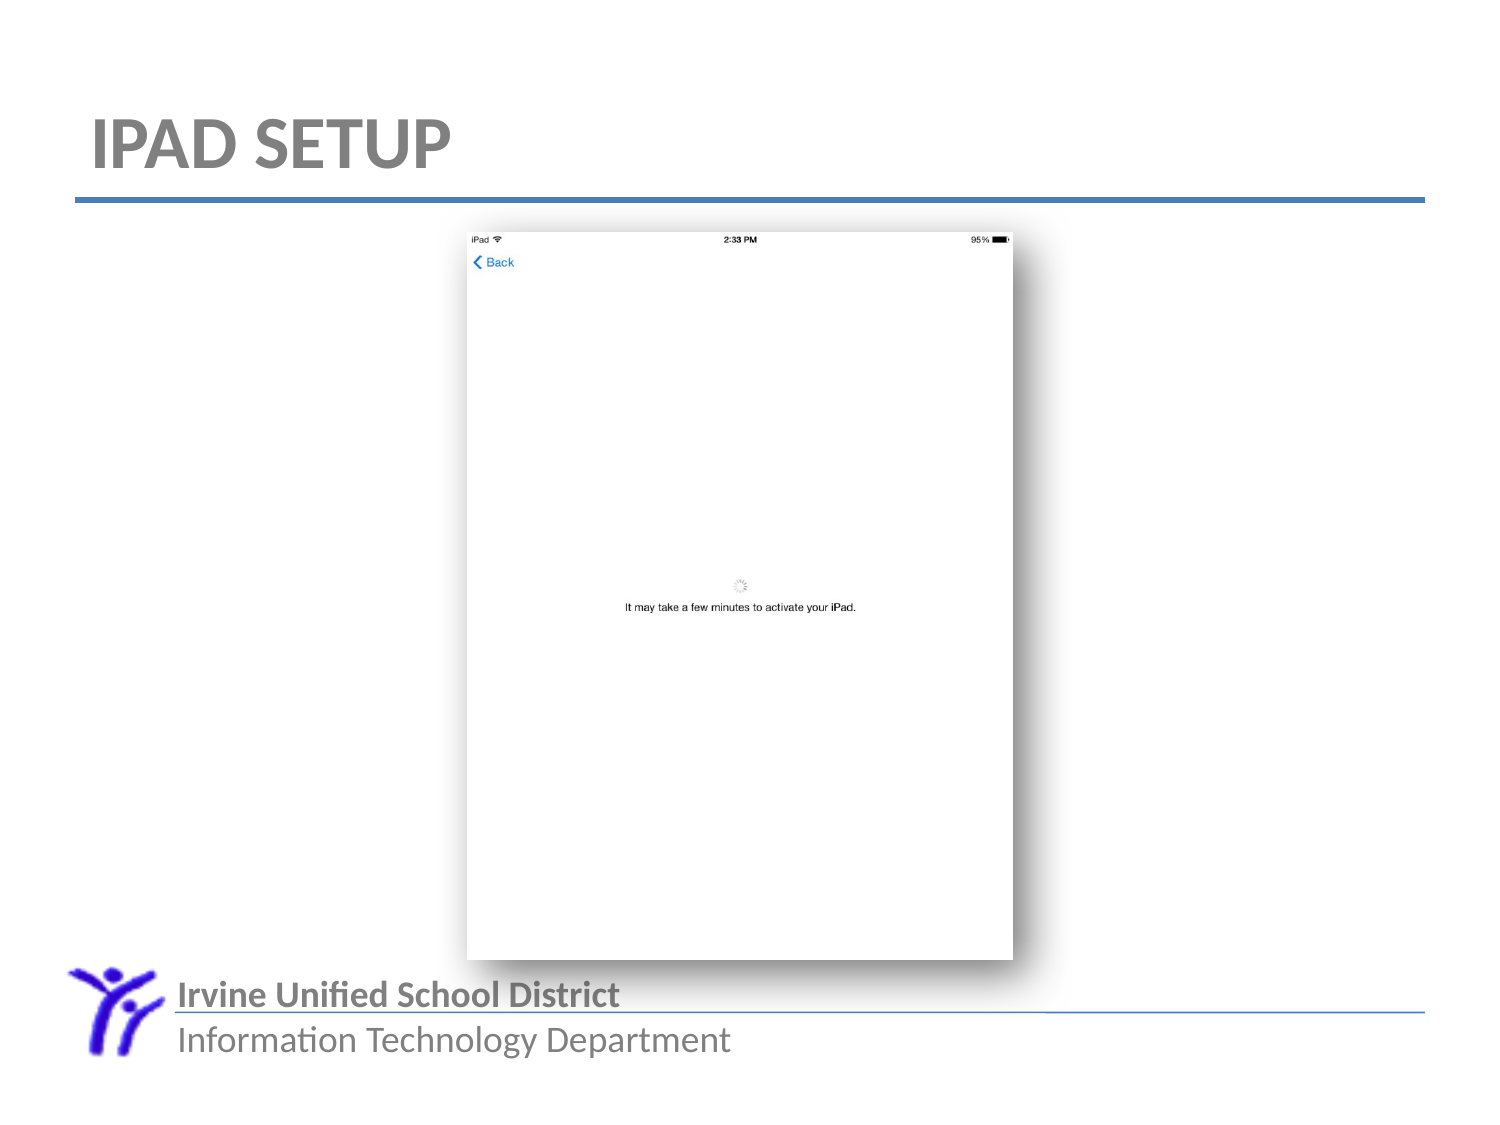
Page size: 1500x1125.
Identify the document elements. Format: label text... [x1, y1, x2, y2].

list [466, 232, 1013, 960]
title iPad Setup [75, 45, 1425, 233]
picture [62, 962, 175, 1063]
